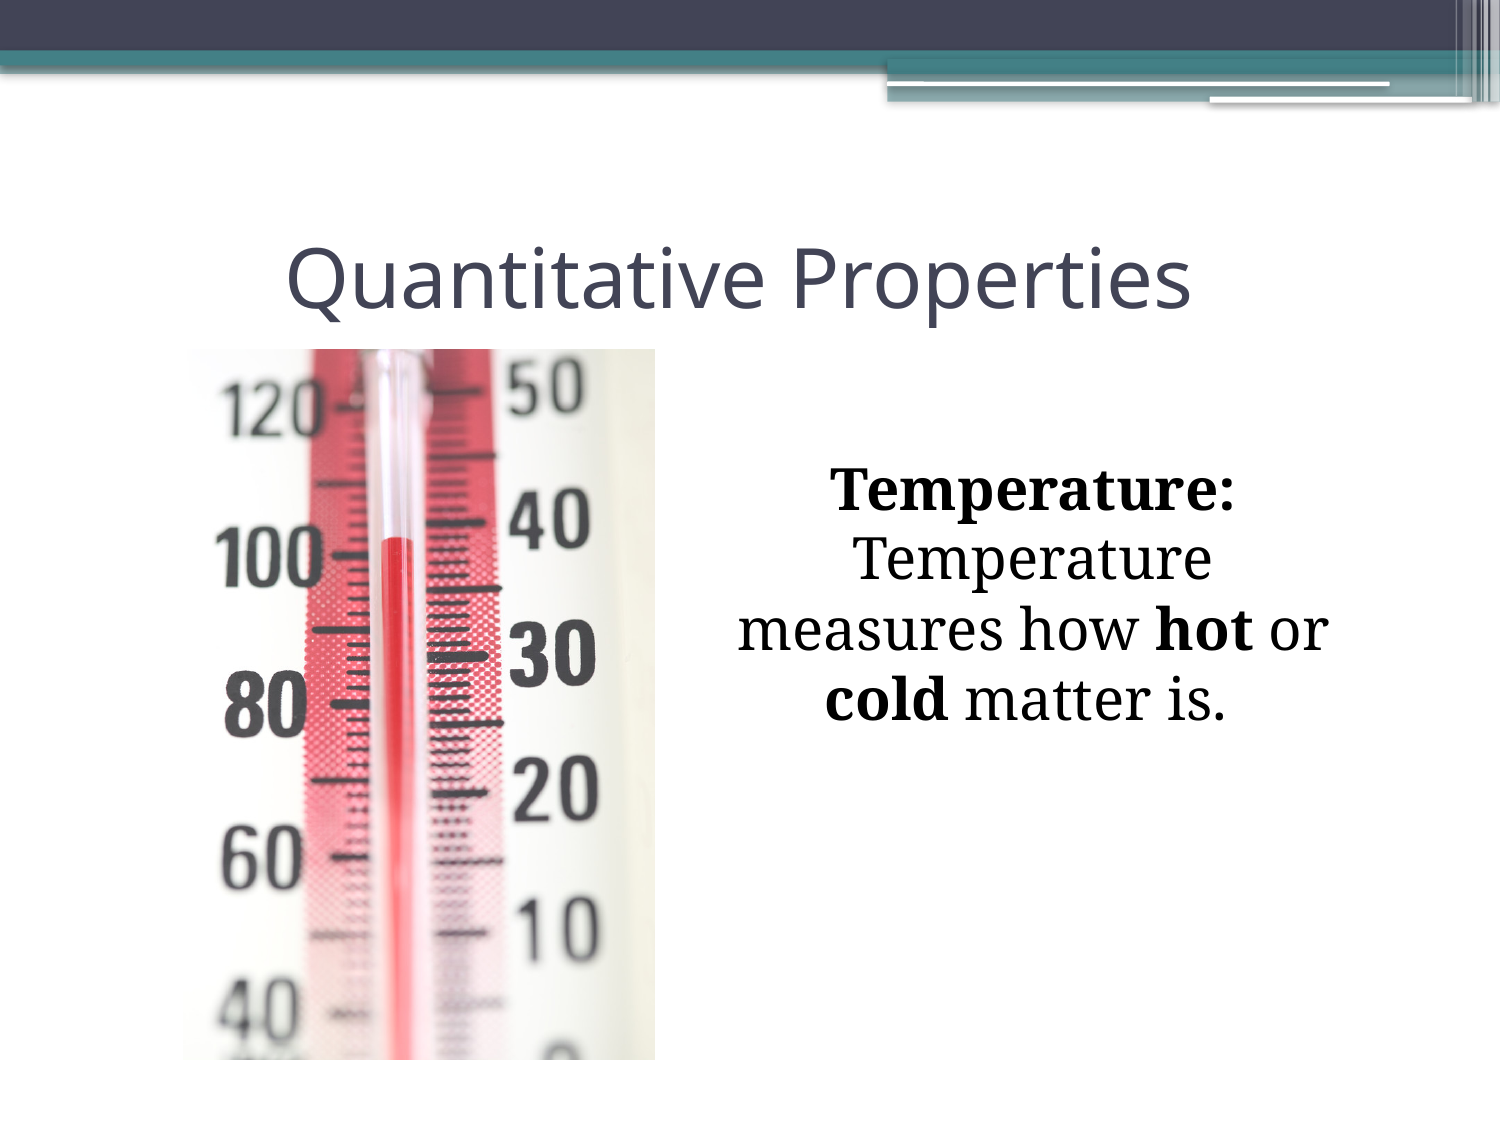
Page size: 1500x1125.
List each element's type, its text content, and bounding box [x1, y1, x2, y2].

text_box Temperature: Temperature measures how hot or cold matter is. [714, 444, 1353, 739]
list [182, 349, 656, 1060]
title Quantitative Properties [75, 187, 1425, 363]
